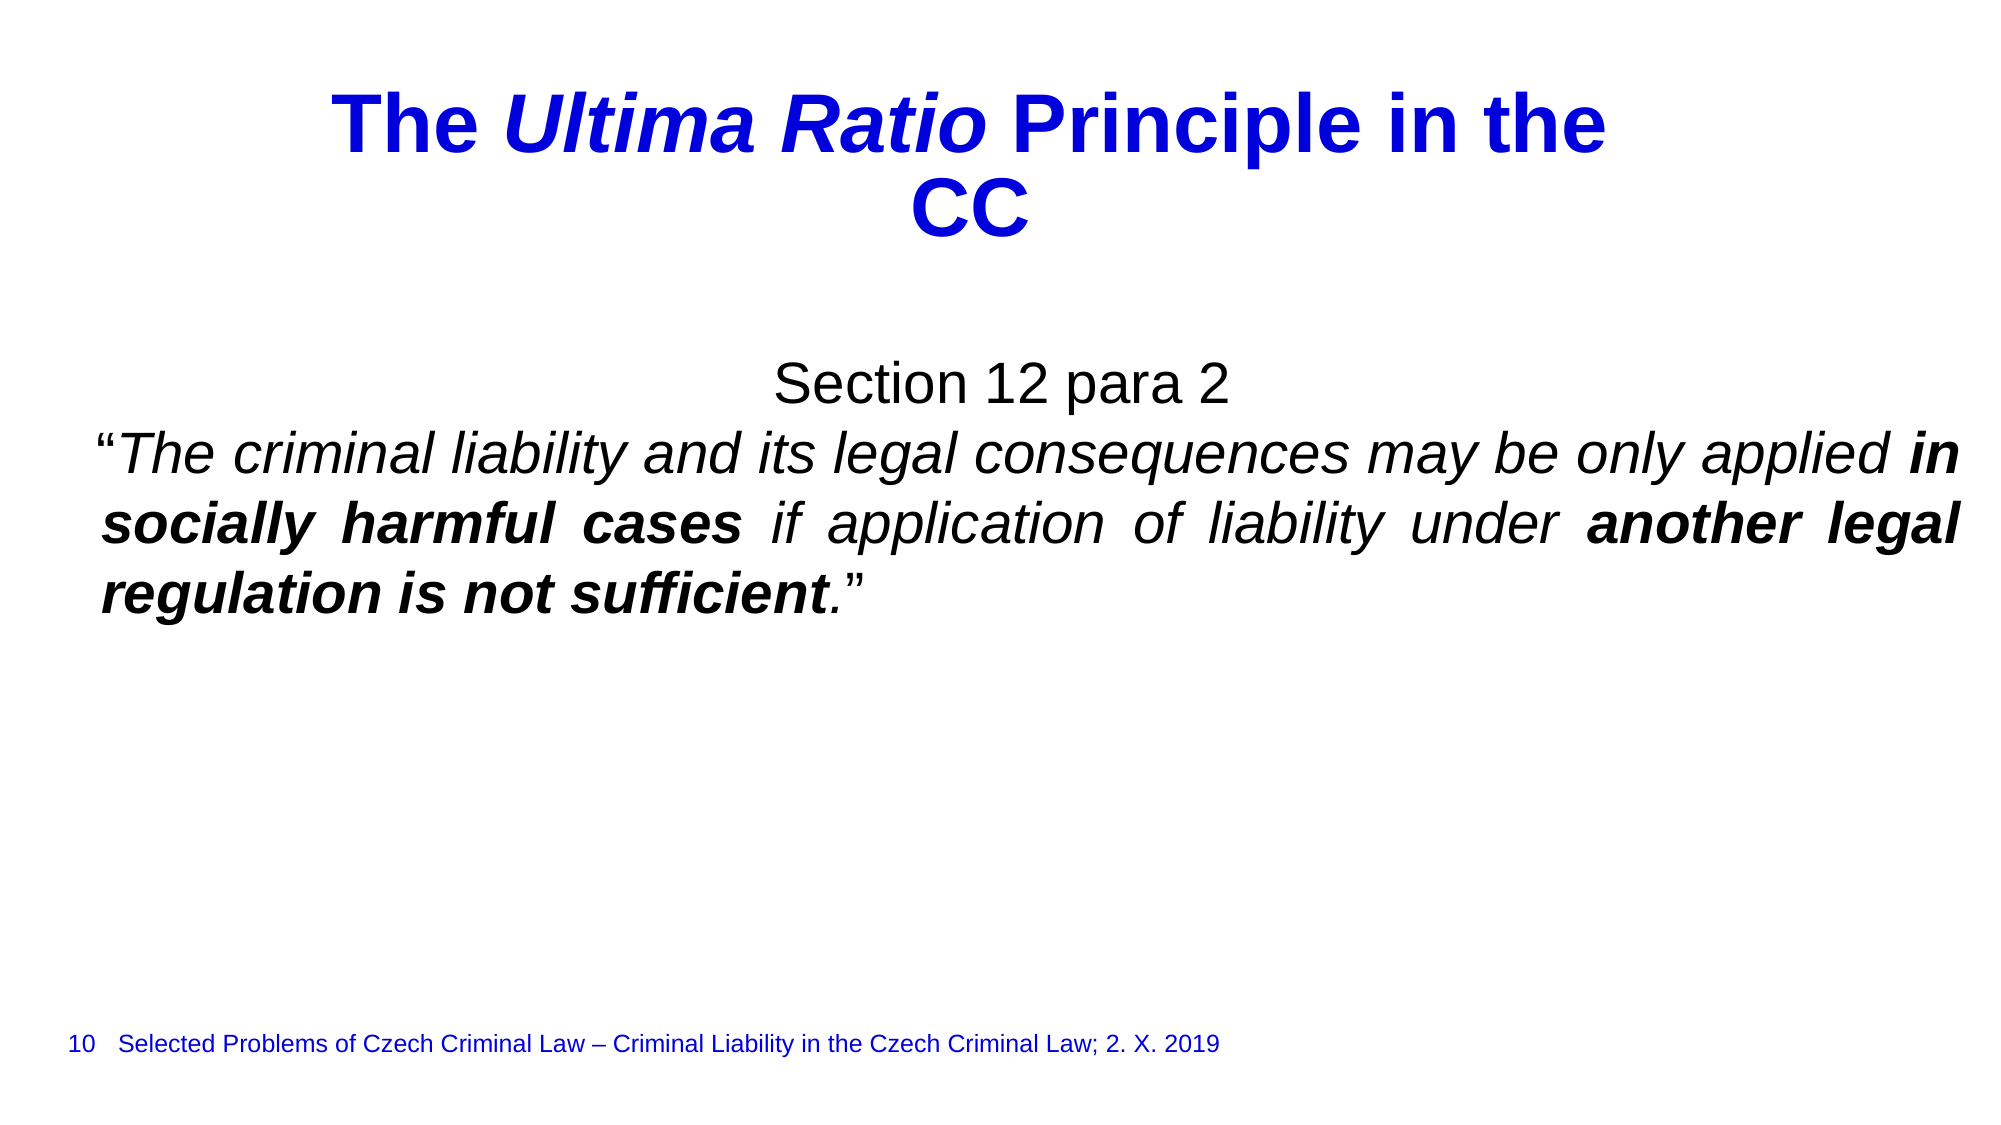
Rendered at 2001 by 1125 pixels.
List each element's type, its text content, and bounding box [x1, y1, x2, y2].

footer Selected Problems of Czech Criminal Law – Criminal Liability in the Czech Criminal Law; 2. X. 2019 [118, 1021, 1418, 1063]
slide_number 10 [67, 1021, 110, 1063]
title The Ultima Ratio Principle in the CC [306, 86, 1634, 161]
list Section 12 para 2 “The criminal liability and its legal consequences may be only applied in socially harmful cases if application of liability under another legal regulation is not sufficient.” [45, 275, 1961, 951]
